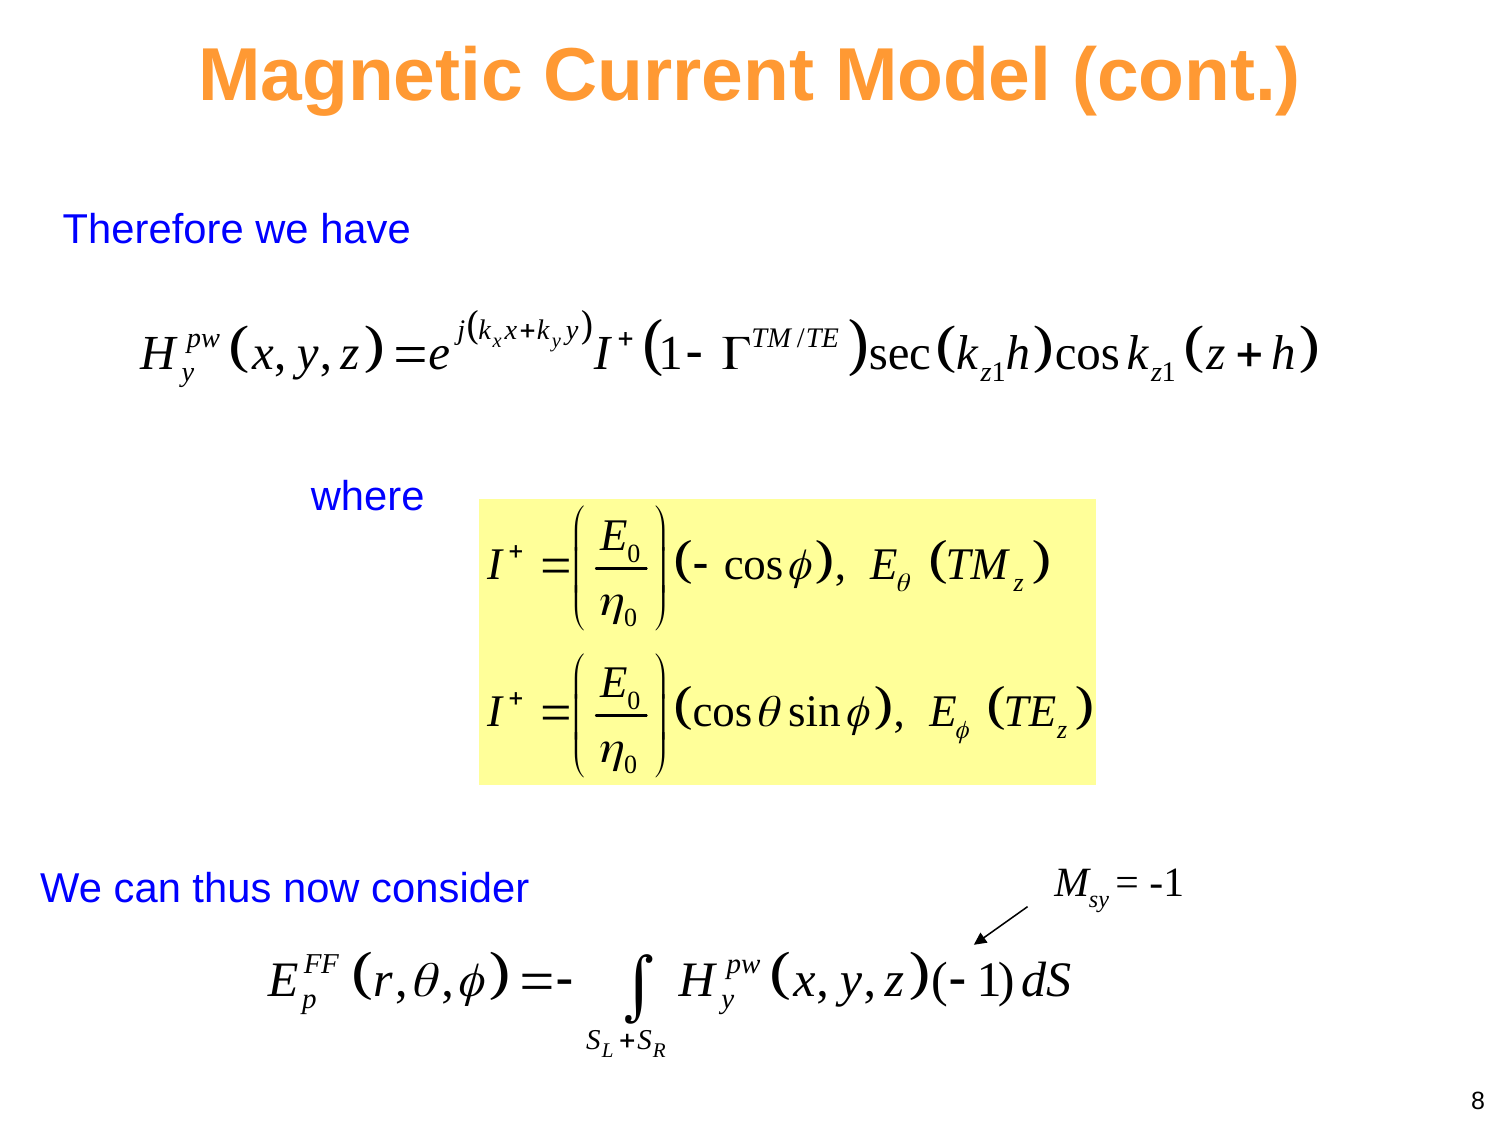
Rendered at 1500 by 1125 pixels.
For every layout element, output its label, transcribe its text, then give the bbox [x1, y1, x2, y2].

text_box Msy = -1 [1039, 847, 1200, 920]
text_box Magnetic Current Model (cont.) [45, 31, 1455, 110]
text_box Therefore we have [62, 202, 412, 253]
slide_number 8 [1149, 1046, 1500, 1125]
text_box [131, 299, 1325, 402]
text_box where [310, 468, 425, 519]
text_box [258, 937, 1083, 1067]
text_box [478, 498, 1097, 786]
text_box We can thus now consider [40, 860, 530, 912]
